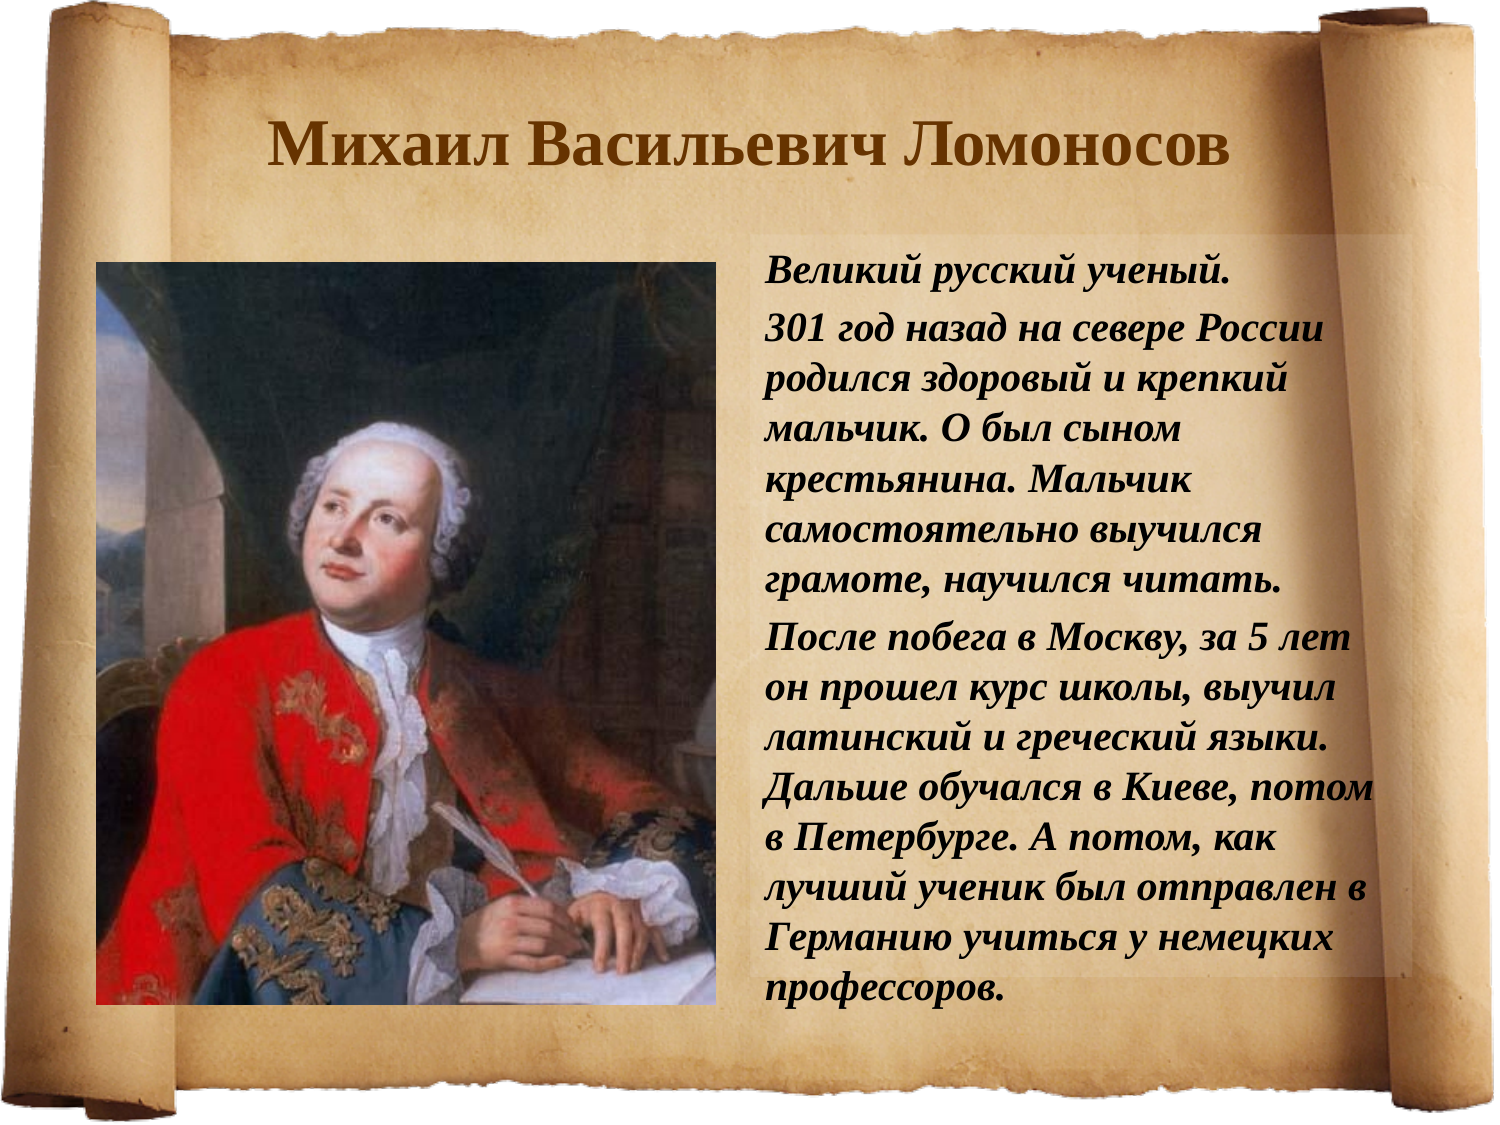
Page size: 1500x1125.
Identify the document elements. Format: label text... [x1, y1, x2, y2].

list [96, 262, 716, 1006]
list Великий русский ученый. 301 год назад на севере России родился здоровый и крепкий мальчик. О был сыном крестьянина. Мальчик самостоятельно выучился грамоте, научился читать. После побега в Москву, за 5 лет он прошел курс школы, выучил латинский и греческий языки. Дальше обучался в Киеве, потом в Петербурге. А потом, как лучший ученик был отправлен в Германию учиться у немецких профессоров. [749, 234, 1413, 978]
title Михаил Васильевич Ломоносов [74, 44, 1426, 233]
picture [0, 0, 1500, 1125]
